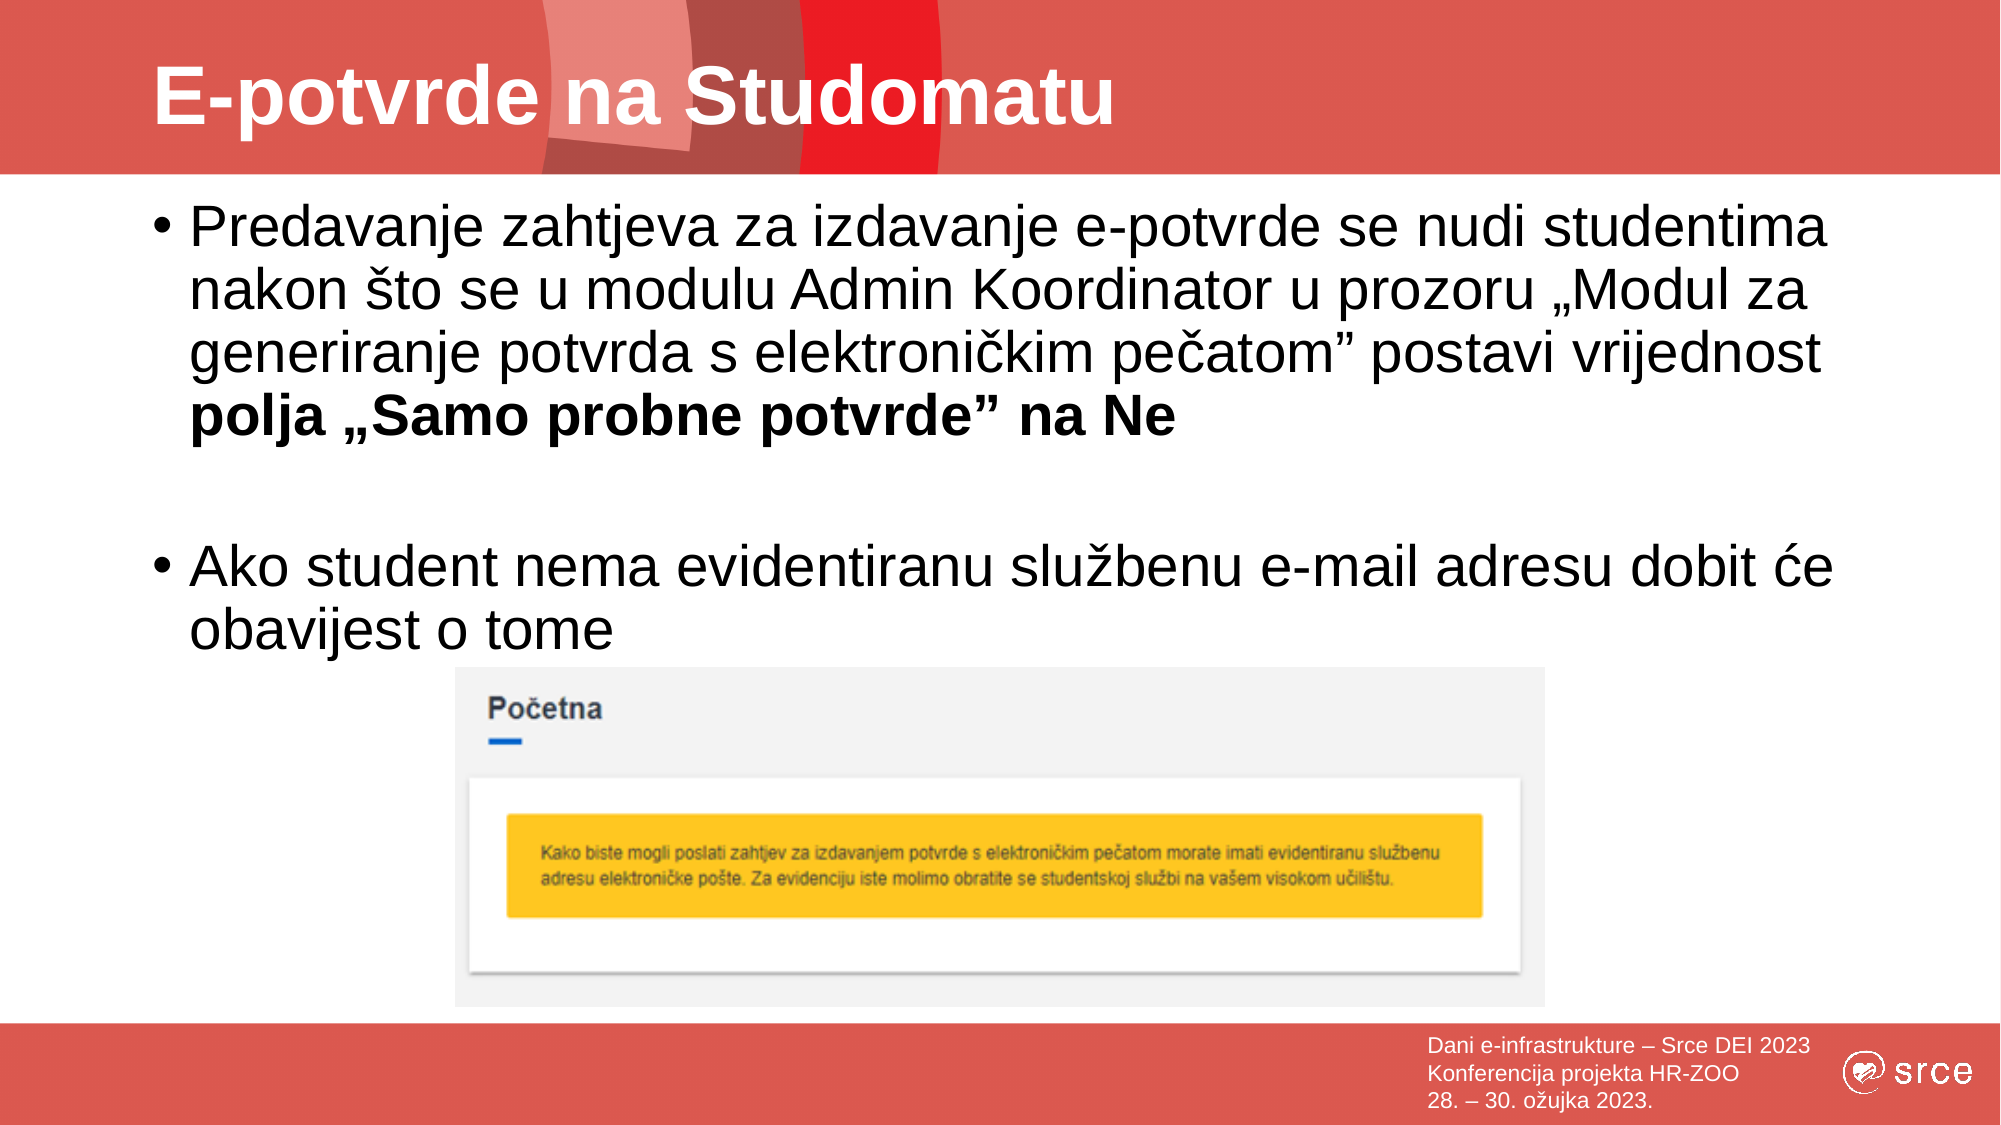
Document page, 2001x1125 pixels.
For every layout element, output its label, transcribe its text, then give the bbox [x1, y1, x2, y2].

list Predavanje zahtjeva za izdavanje e-potvrde se nudi studentima nakon što se u modulu Admin Koordinator u prozoru „Modul za generiranje potvrda s elektroničkim pečatom” postavi vrijednost polja „Samo probne potvrde” na Ne Ako student nema evidentiranu službenu e-mail adresu dobit će obavijest o tome [137, 188, 1863, 1024]
title E-potvrde na Studomatu [137, 25, 1863, 170]
picture [455, 667, 1545, 1007]
picture [0, 0, 2001, 1125]
